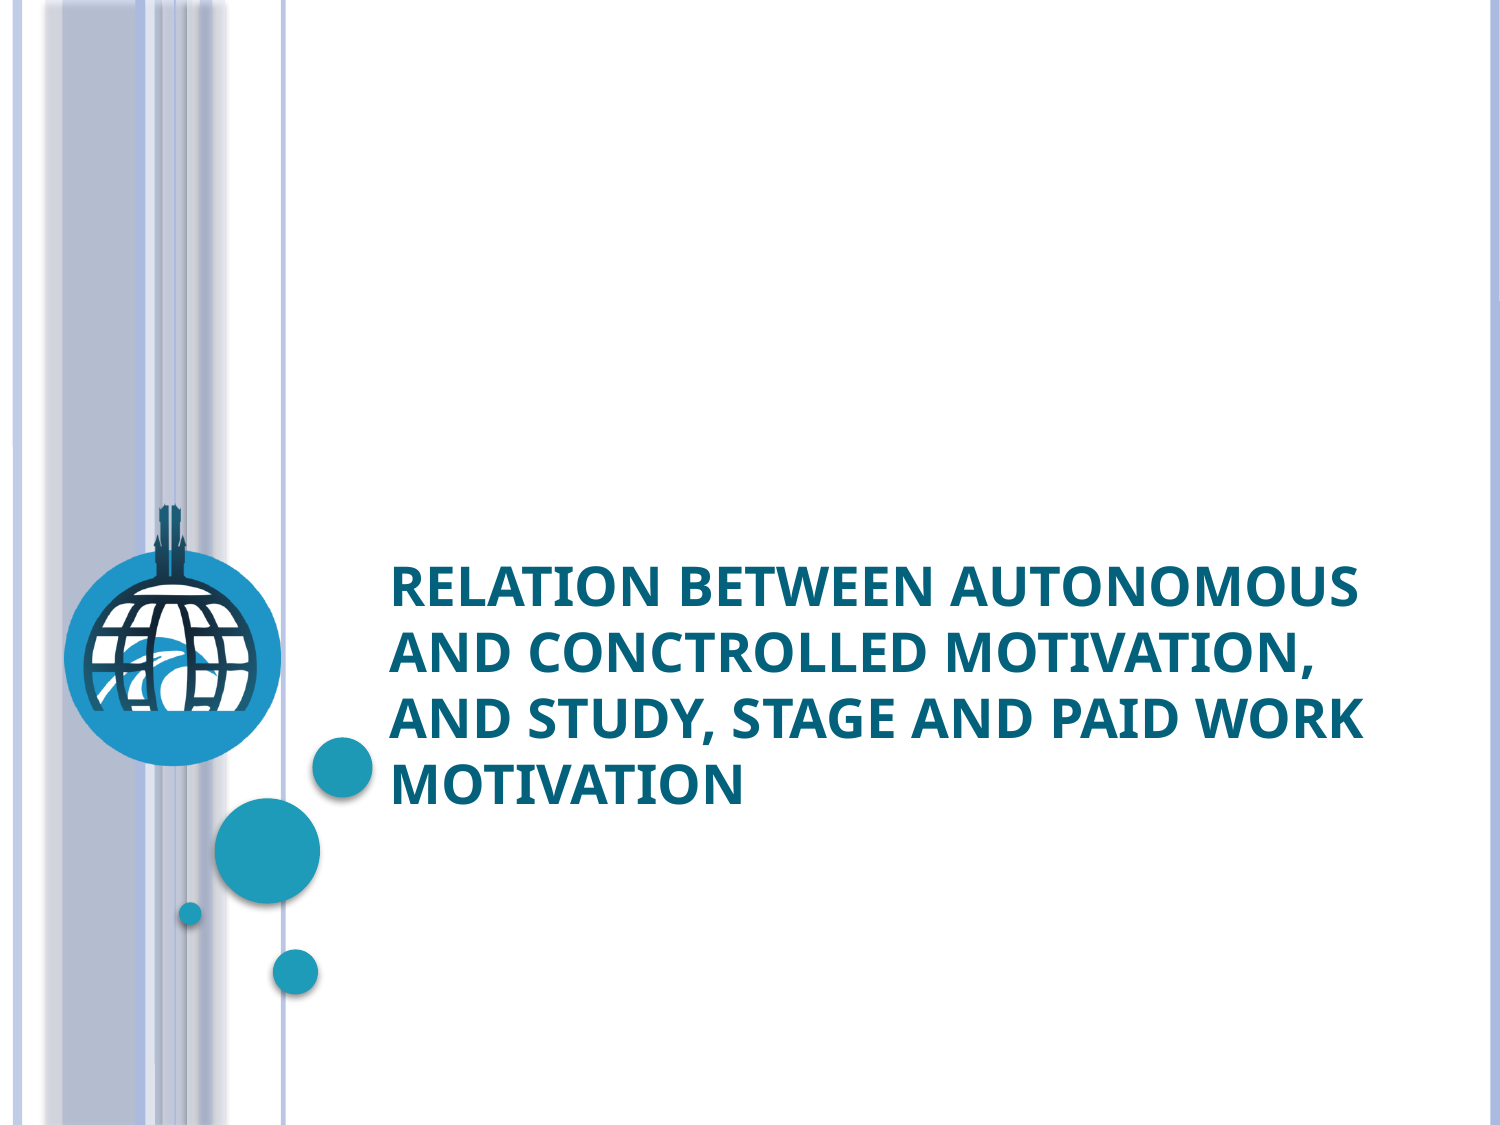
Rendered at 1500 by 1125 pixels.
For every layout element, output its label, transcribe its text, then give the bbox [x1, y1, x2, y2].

title Relation between Autonomous and conctrolled motivation, and study, Stage And Paid Work motivation [375, 512, 1388, 824]
picture [64, 503, 281, 768]
